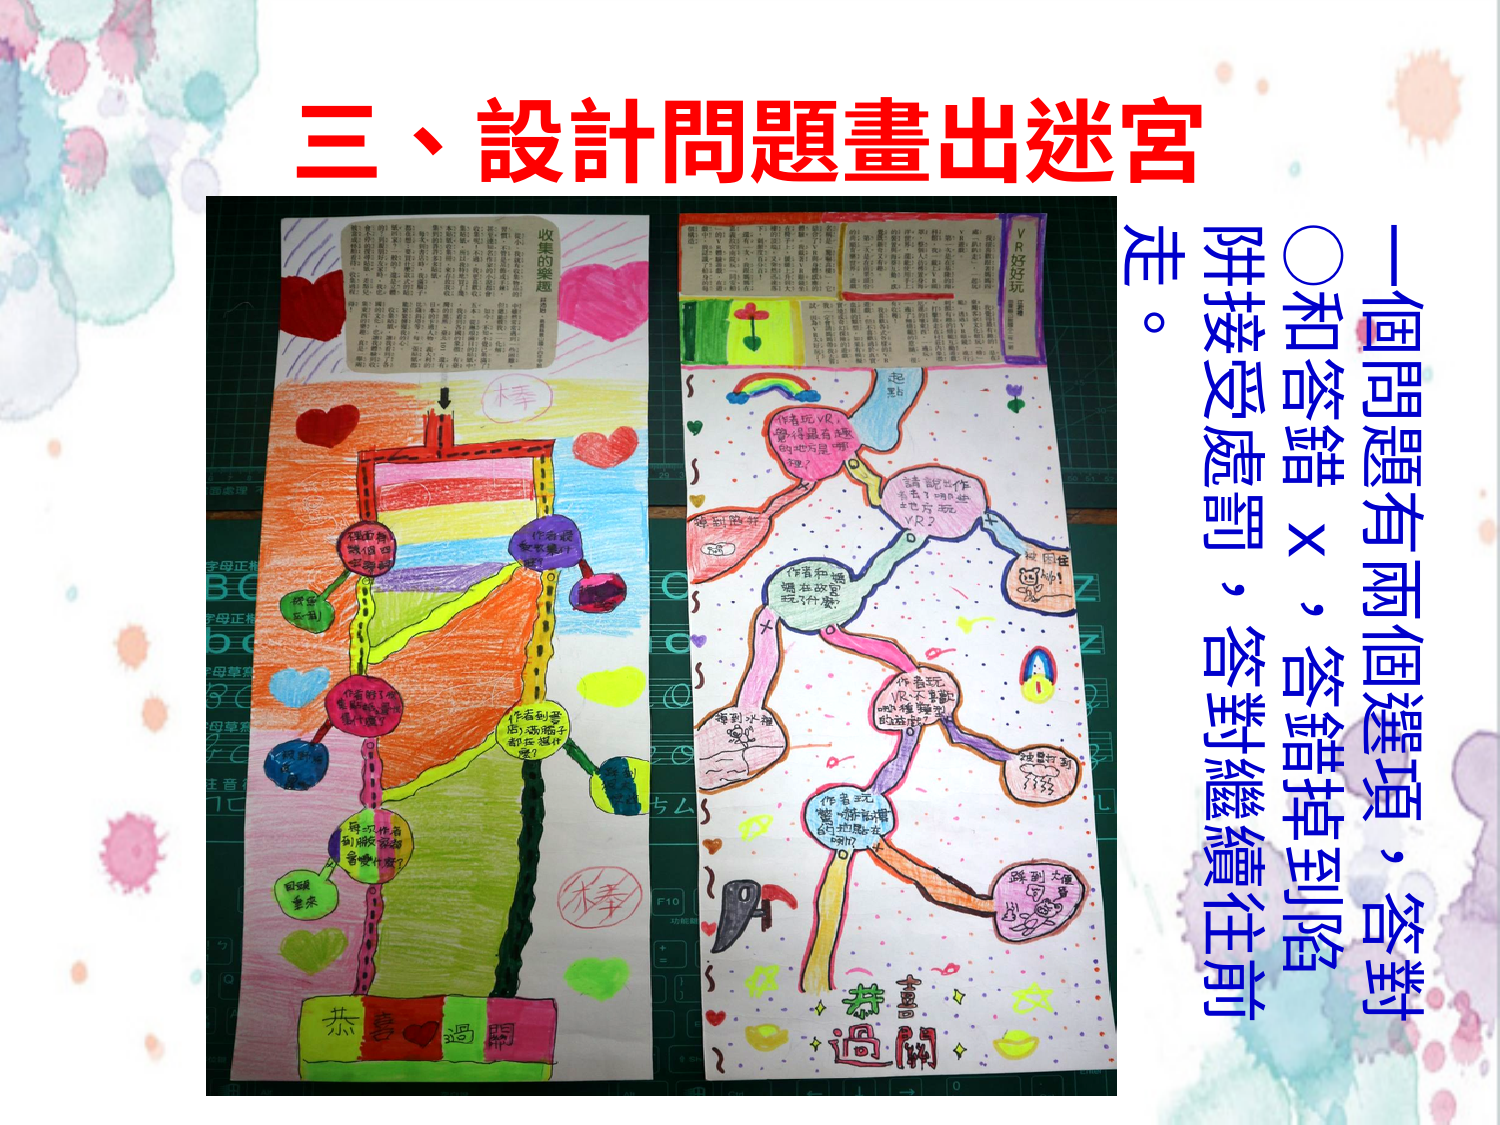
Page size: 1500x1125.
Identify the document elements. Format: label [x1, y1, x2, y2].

picture [0, 0, 1500, 1125]
list [206, 196, 1117, 1096]
